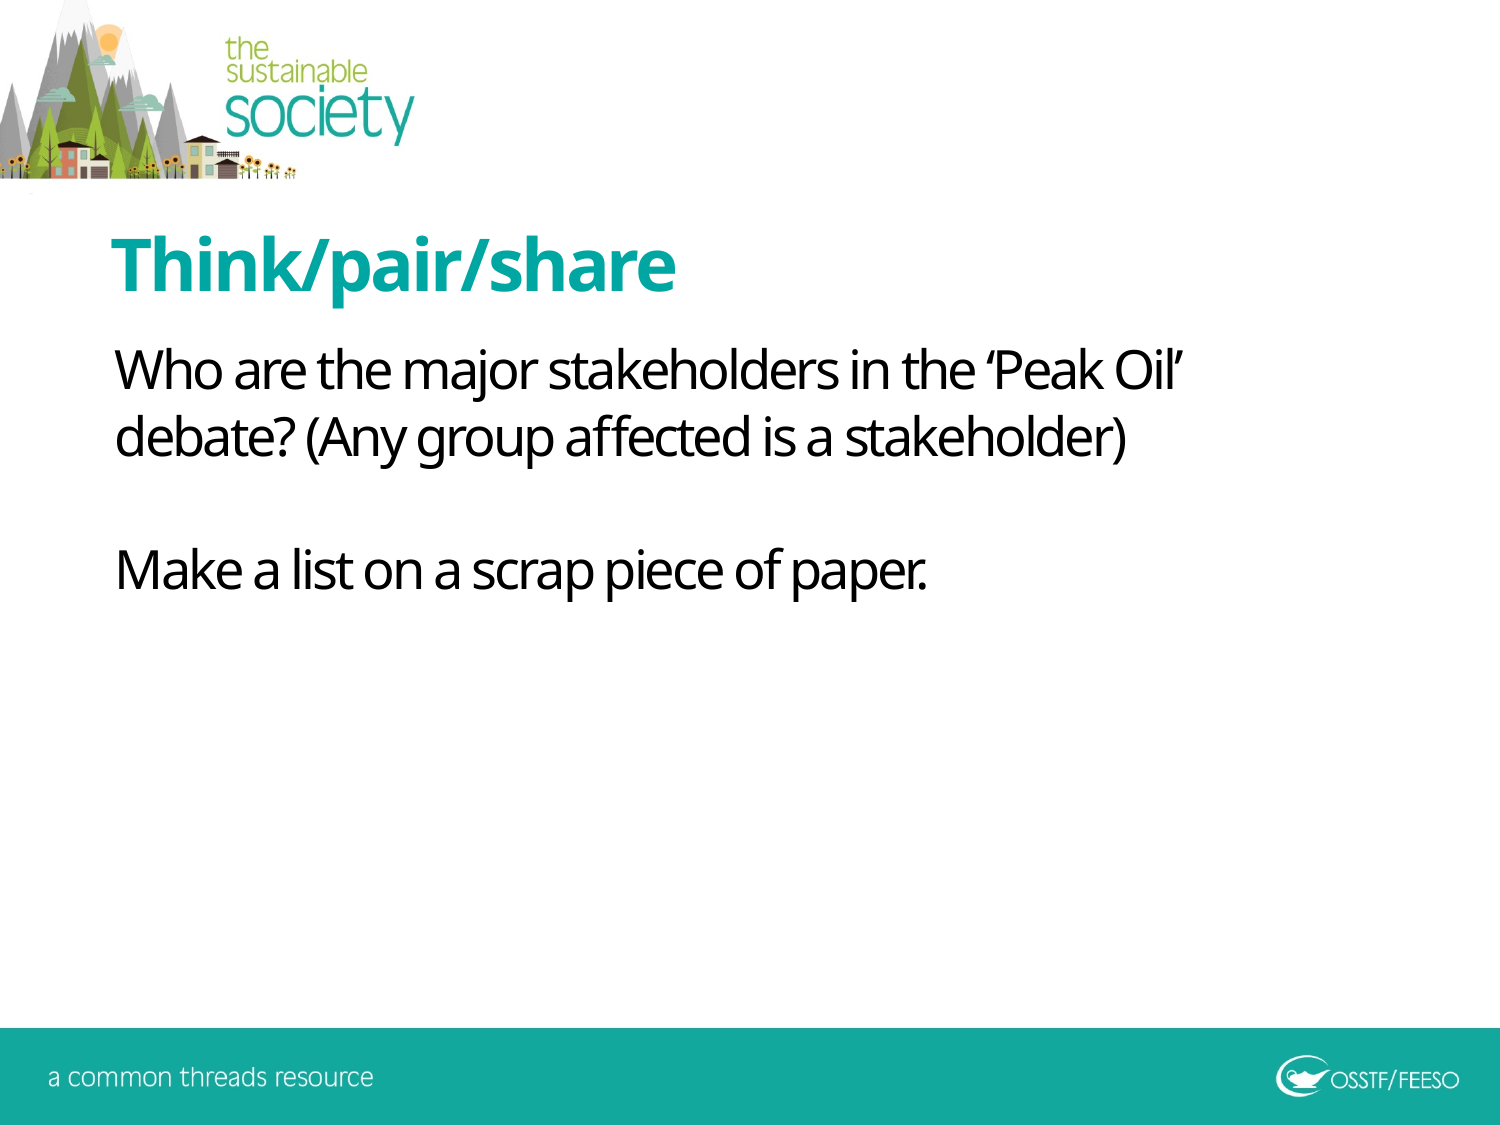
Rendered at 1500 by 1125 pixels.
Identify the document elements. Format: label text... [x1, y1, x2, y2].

text_box Who are the major stakeholders in the ‘Peak Oil’ debate? (Any group affected is a stakeholder) Make a list on a scrap piece of paper. [100, 326, 1294, 1125]
text_box Think/pair/share [95, 231, 1294, 303]
picture [0, 0, 1500, 1125]
